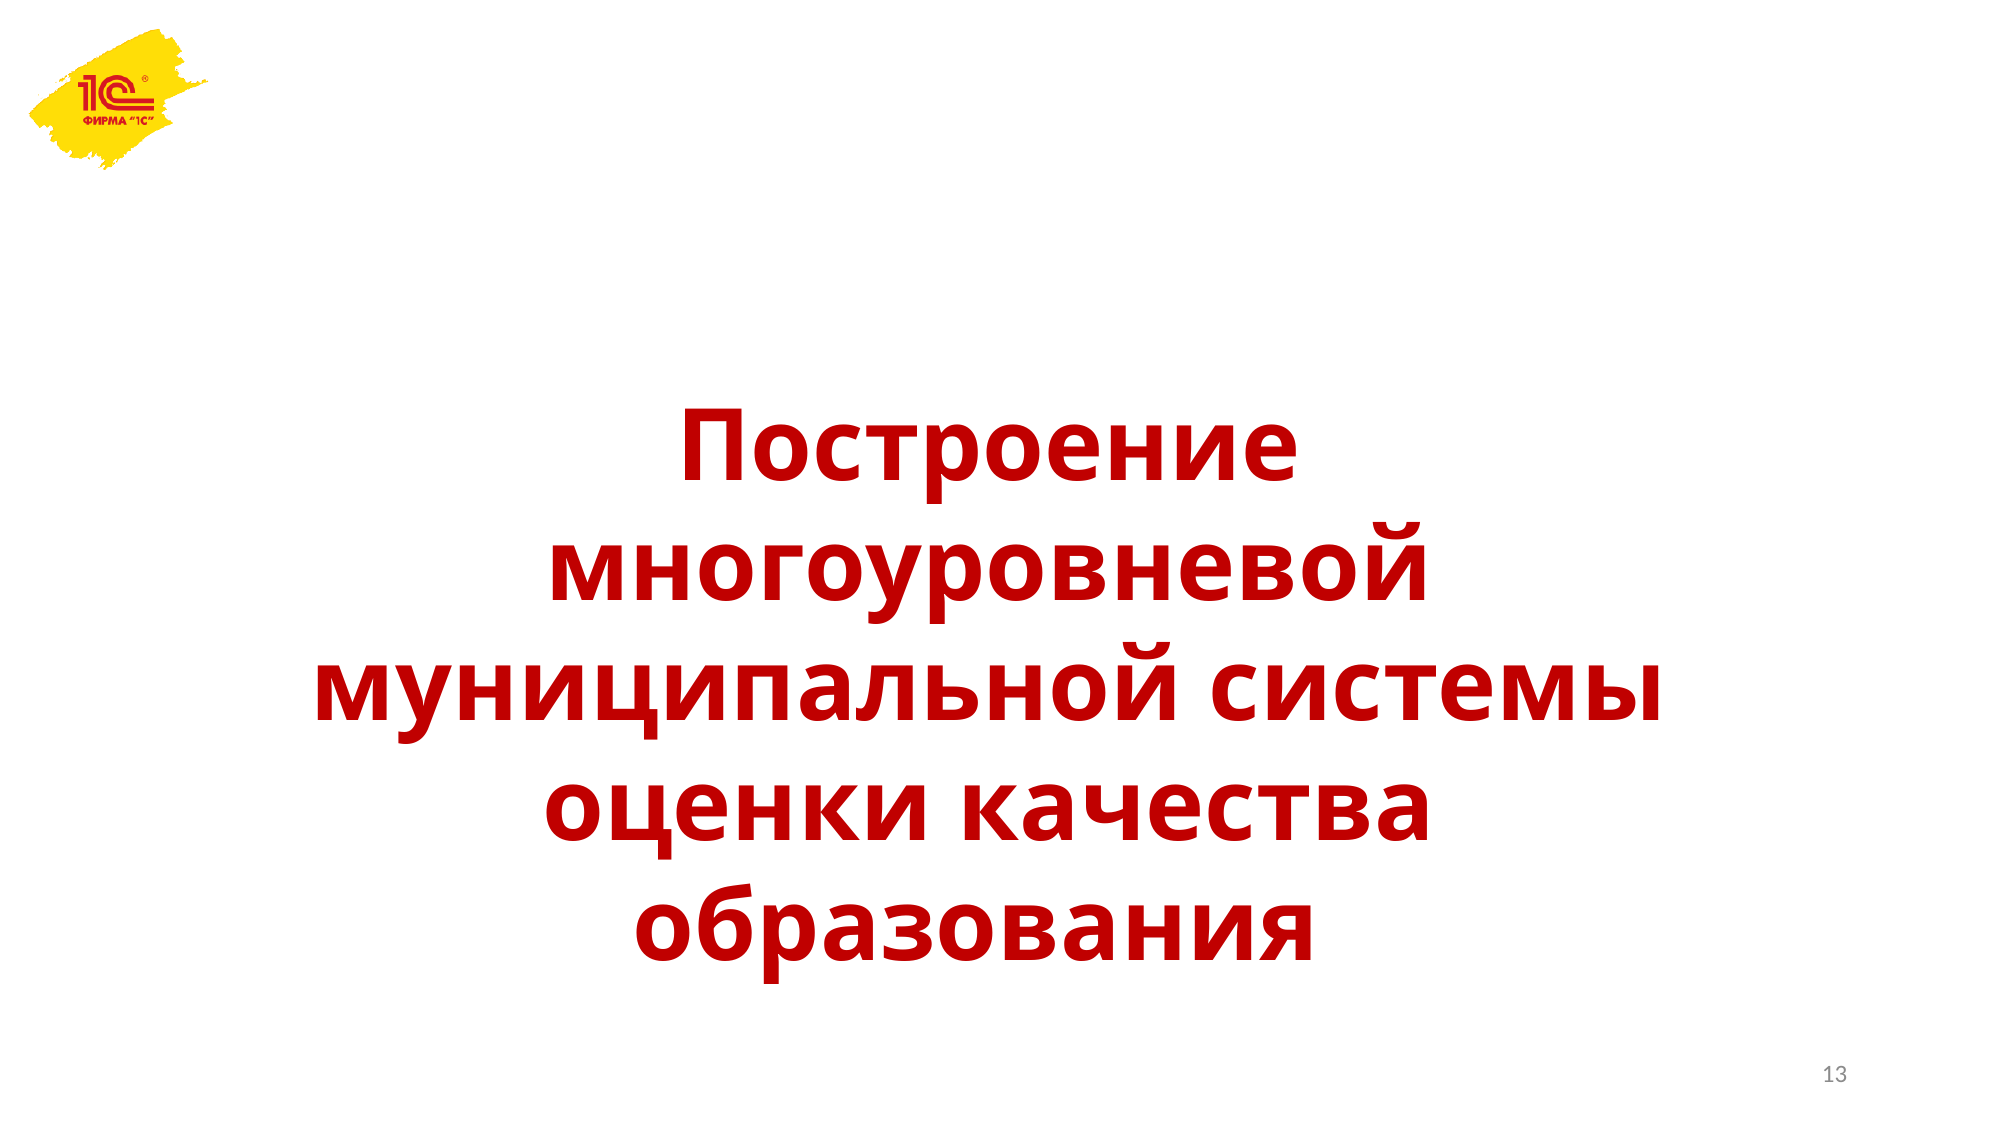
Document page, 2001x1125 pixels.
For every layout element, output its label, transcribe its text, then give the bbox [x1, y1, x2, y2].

slide_number 13 [1412, 1042, 1863, 1103]
picture [23, 24, 212, 173]
text_box Построение многоуровневой муниципальной системы оценки качества образования [262, 373, 1715, 988]
